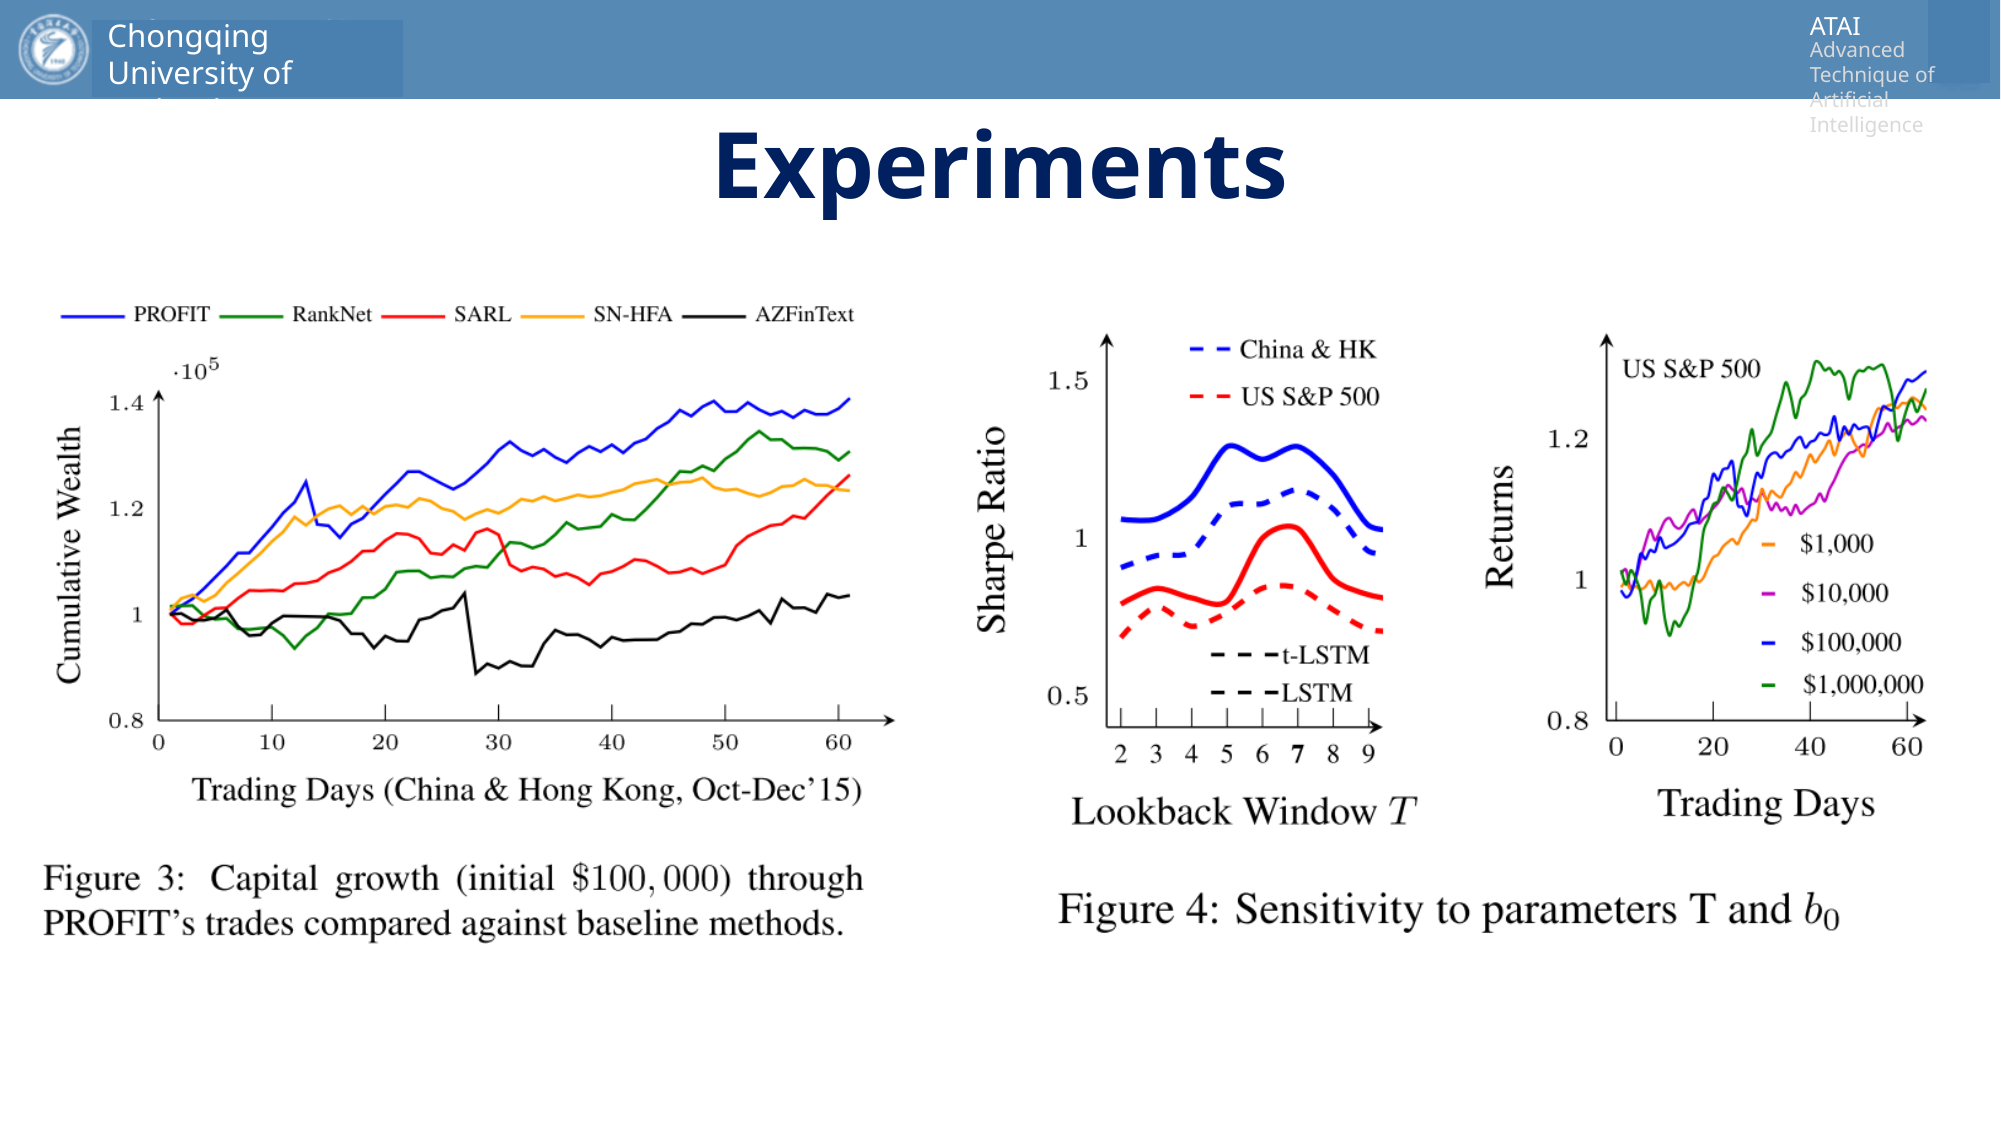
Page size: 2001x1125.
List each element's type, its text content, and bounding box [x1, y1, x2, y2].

picture [1928, 0, 1990, 83]
picture [954, 290, 1966, 950]
picture [92, 20, 403, 97]
picture [34, 290, 908, 950]
text_box Experiments [137, 111, 1863, 238]
